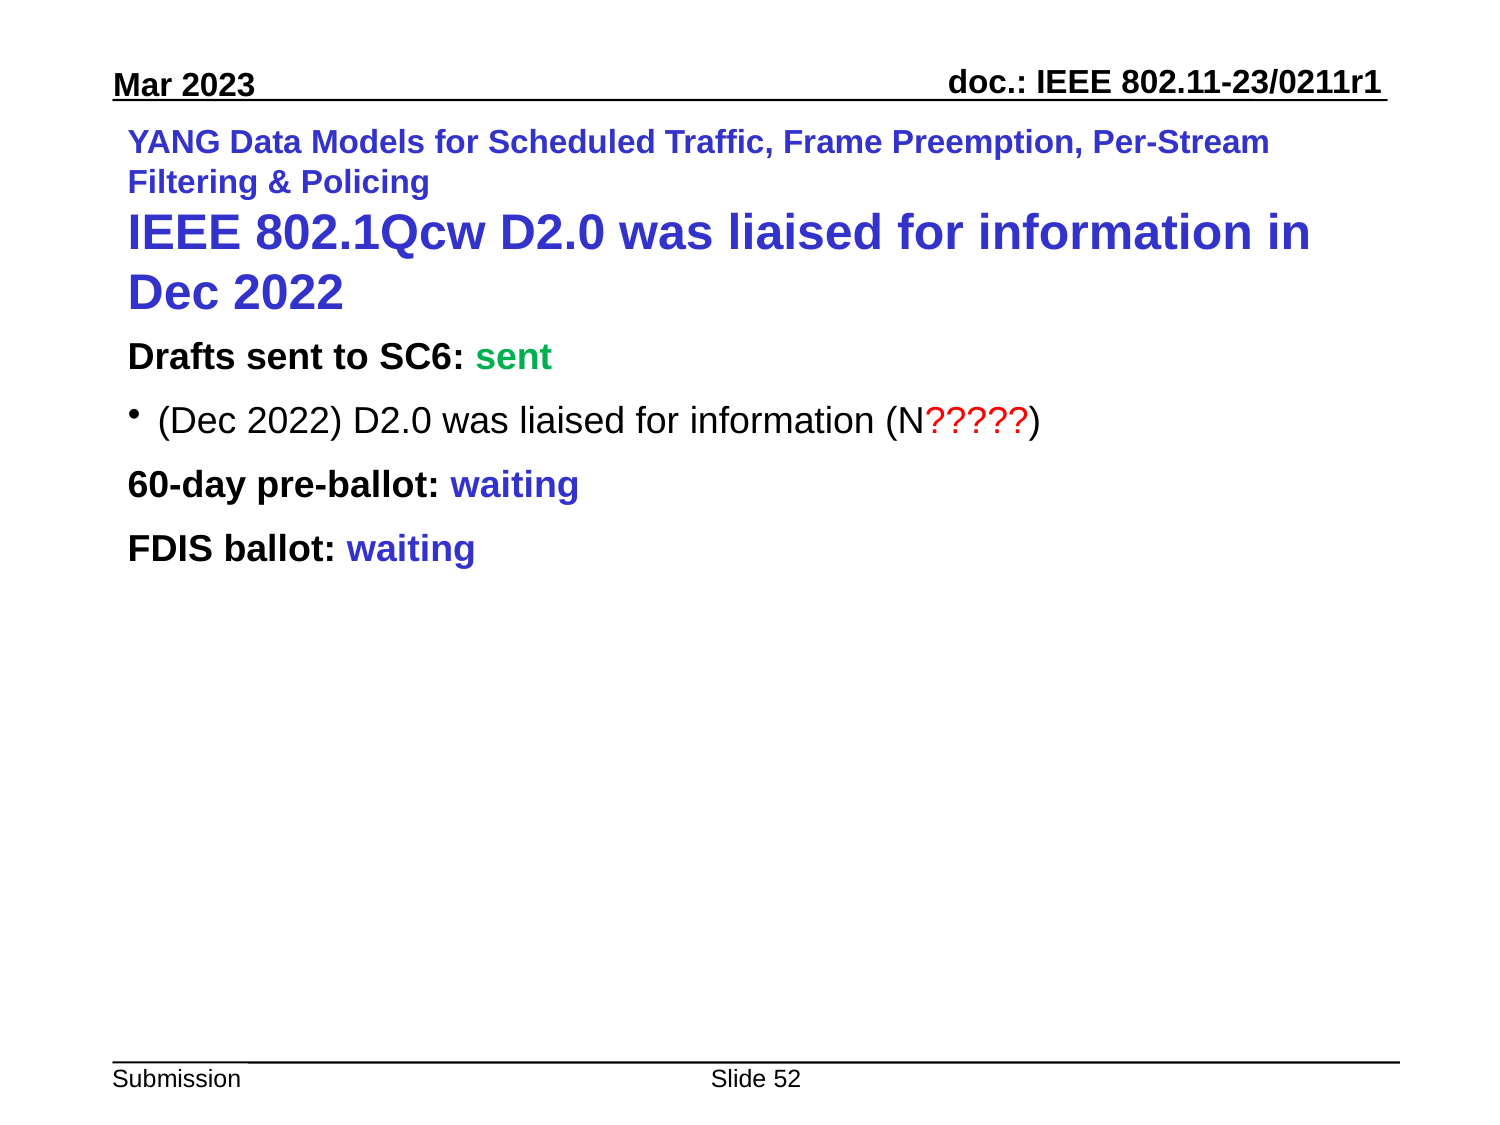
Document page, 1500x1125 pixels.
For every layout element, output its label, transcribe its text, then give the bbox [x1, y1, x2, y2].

slide_number Slide 52 [709, 1061, 803, 1093]
list Drafts sent to SC6: sent (Dec 2022) D2.0 was liaised for information (N?????) 60-day pre-ballot: waiting FDIS ballot: waiting [112, 324, 1388, 1000]
title YANG Data Models for Scheduled Traffic, Frame Preemption, Per-Stream Filtering & Policing IEEE 802.1Qcw D2.0 was liaised for information in Dec 2022 [112, 112, 1388, 288]
